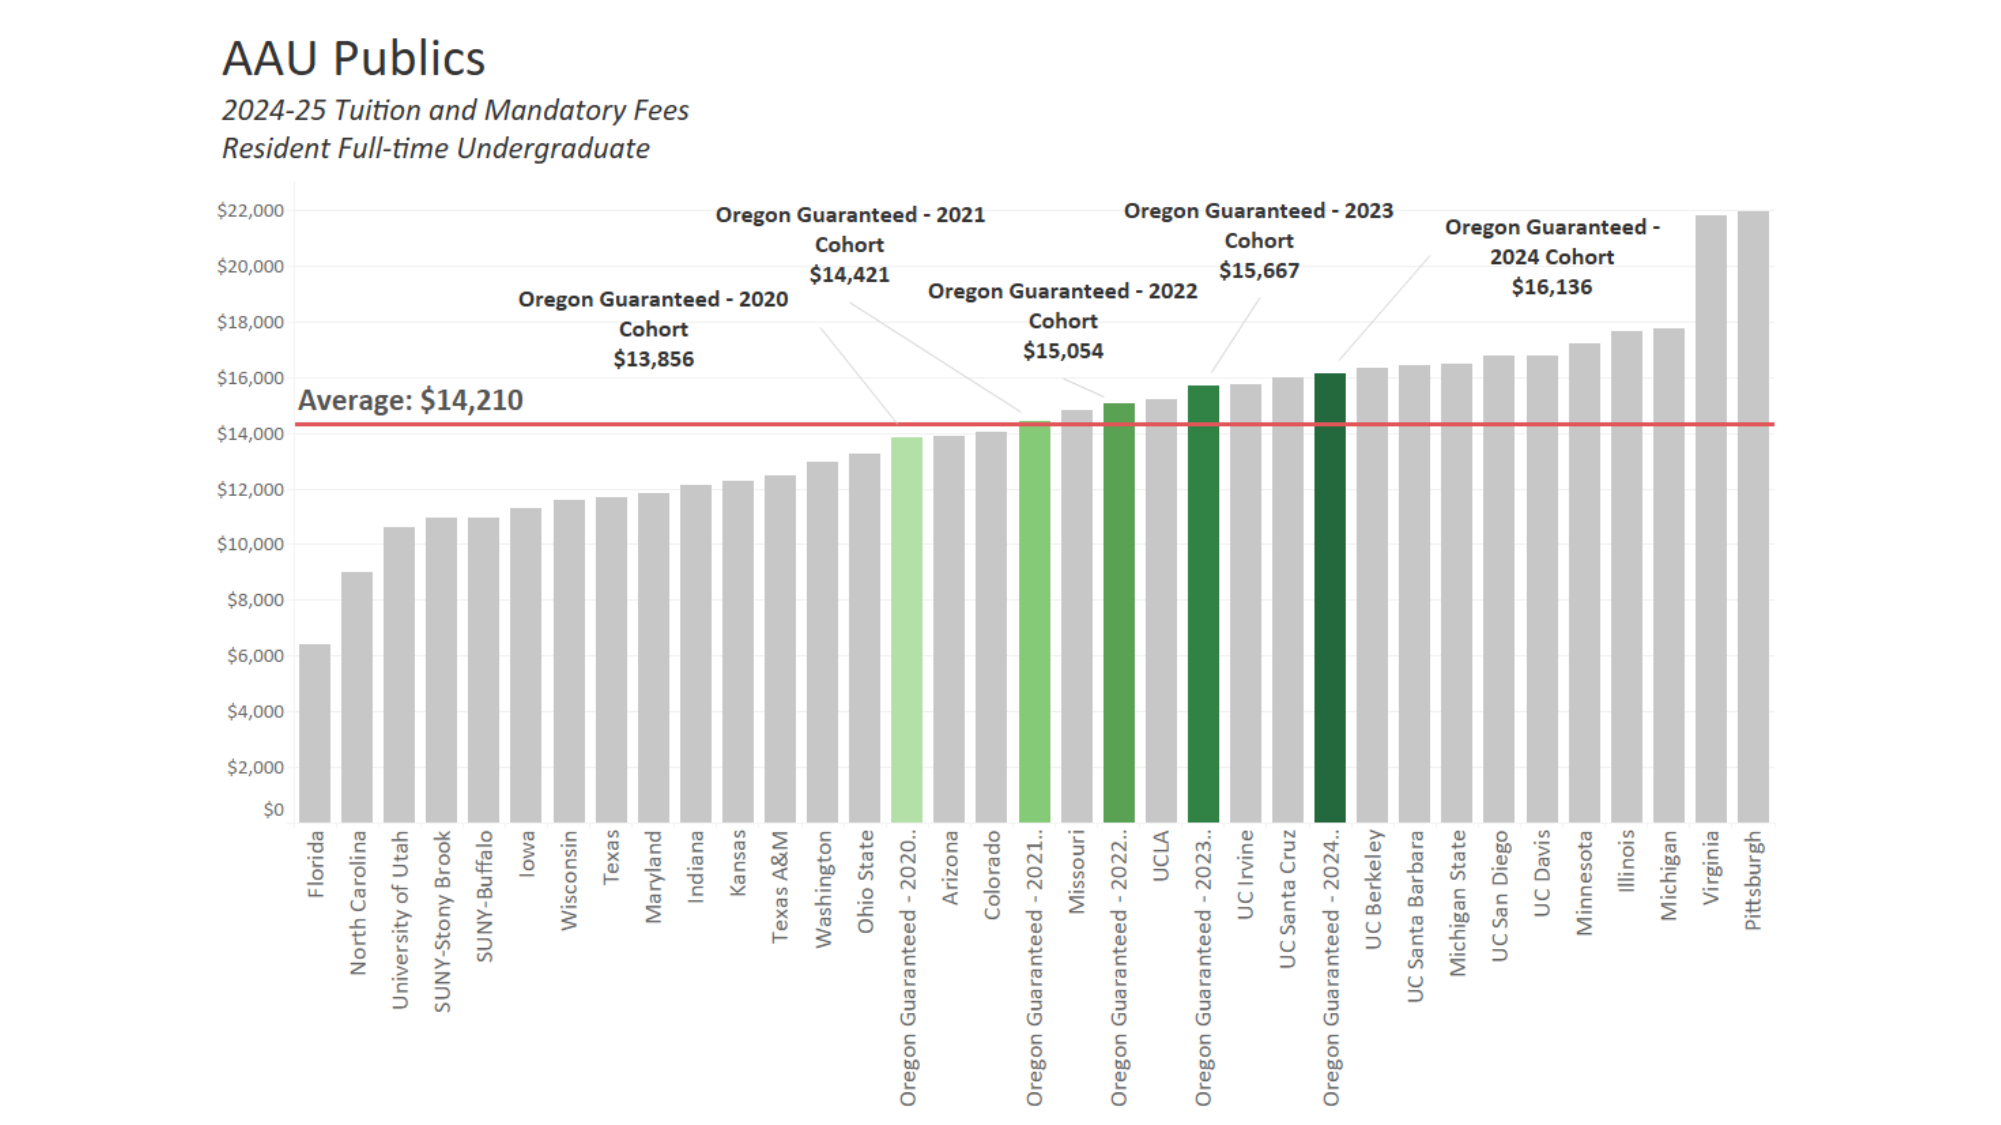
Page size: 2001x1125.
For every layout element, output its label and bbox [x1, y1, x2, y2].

picture [200, 0, 1791, 1125]
